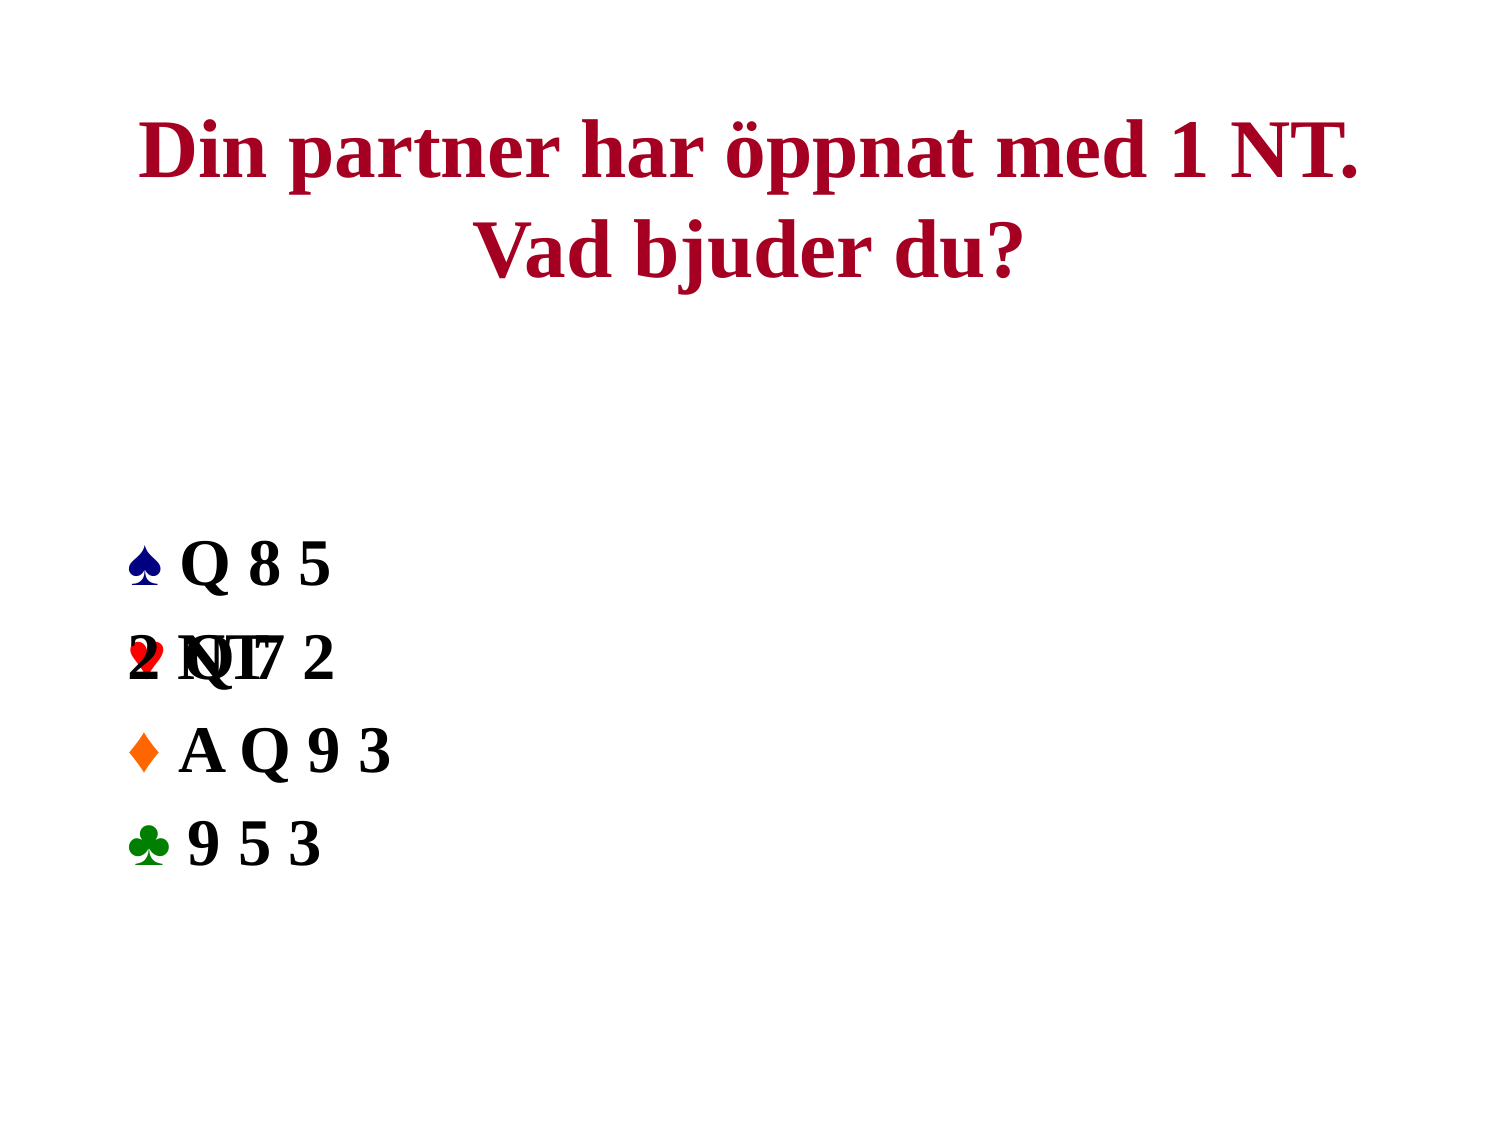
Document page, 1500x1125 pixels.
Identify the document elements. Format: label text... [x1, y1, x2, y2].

title Din partner har öppnat med 1 NT. Vad bjuder du? [112, 99, 1388, 288]
list 2 NT [112, 324, 1388, 1000]
